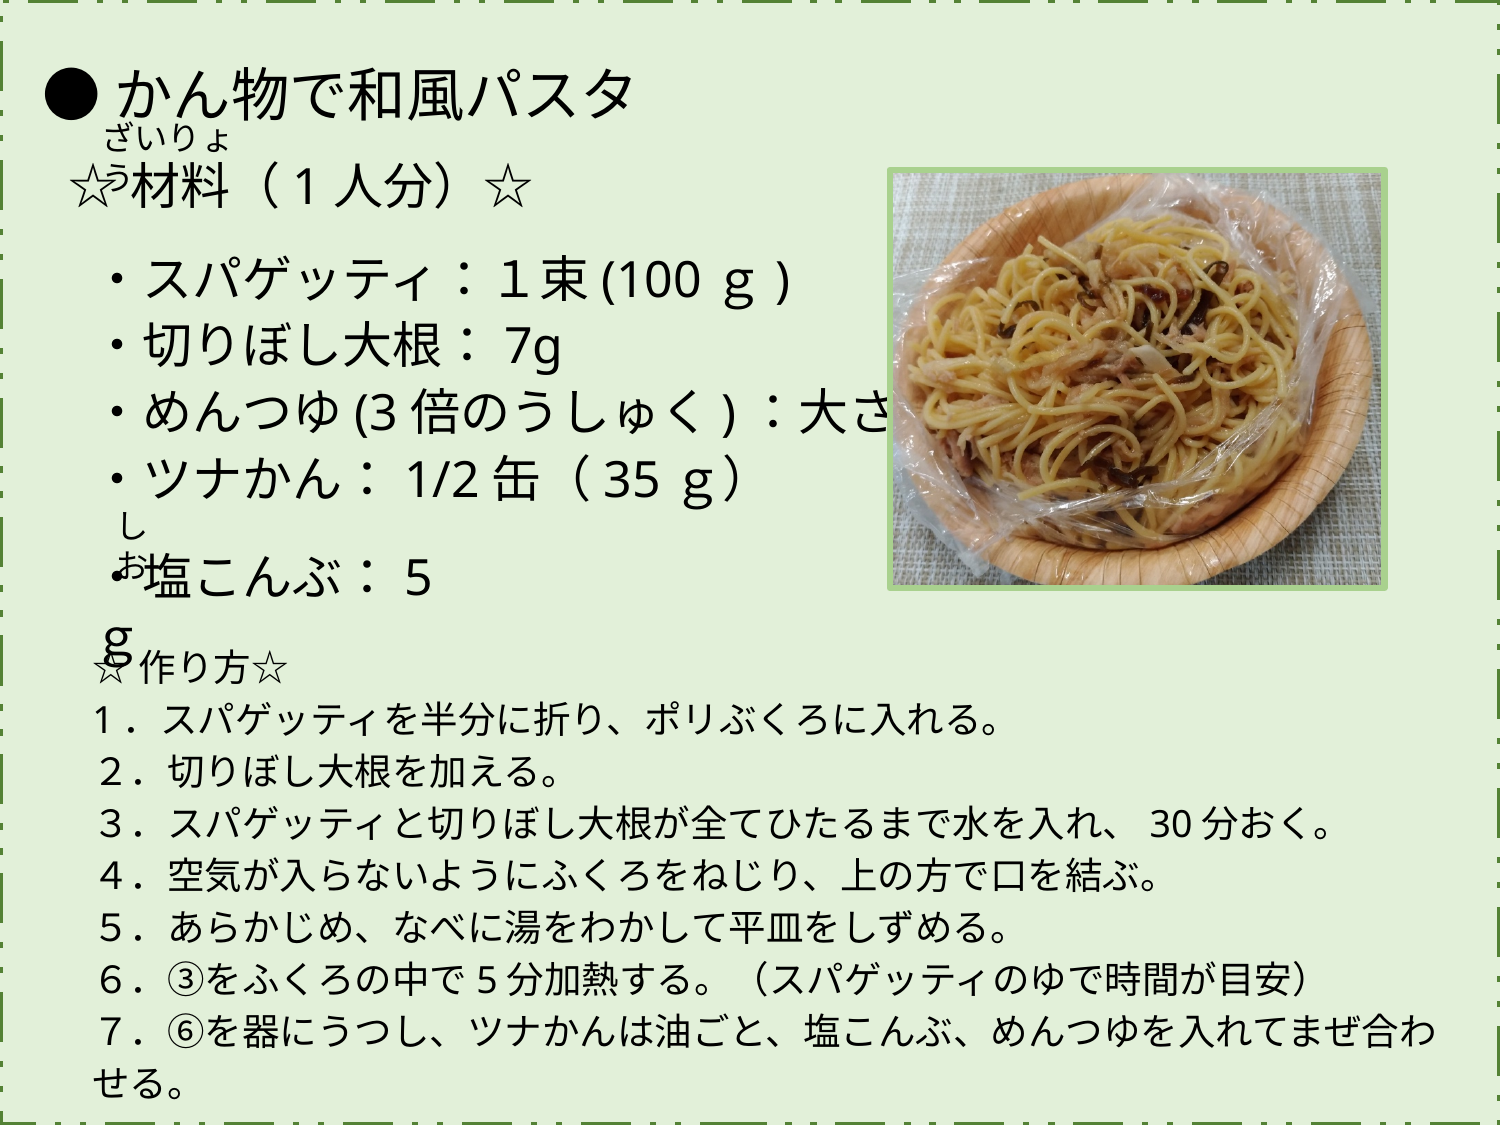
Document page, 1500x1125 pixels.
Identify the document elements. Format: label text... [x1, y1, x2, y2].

text_box ☆作り方☆ 1．スパゲッティを半分に折り、ポリぶくろに入れる。 ２．切りぼし大根を加える。 ３．スパゲッティと切りぼし大根が全てひたるまで水を入れ、30分おく。 ４．空気が入らないようにふくろをねじり、上の方で口を結ぶ。 ５．あらかじめ、なべに湯をわかして平皿をしずめる。 ６．③をふくろの中で5分加熱する。（スパゲッティのゆで時間が目安） ７．⑥を器にうつし、ツナかんは油ごと、塩こんぶ、めんつゆを入れてまぜ合わせる。 [77, 628, 1466, 1113]
text_box [0, 0, 1500, 1125]
text_box ・塩こんぶ：5ｇ [77, 537, 480, 673]
text_box しお [101, 498, 193, 537]
text_box ・スパゲッティ：１束(100ｇ) ・切りぼし大根：7g ・めんつゆ(3倍のうしゅく)：大さじ2 ・ツナかん：1/2缶（35ｇ） [77, 233, 887, 515]
text_box ざいりょう [86, 109, 272, 205]
picture [892, 172, 1382, 585]
text_box ●かん物で和風パスタ [27, 50, 932, 136]
text_box ☆材料（1人分）☆ [54, 147, 959, 222]
